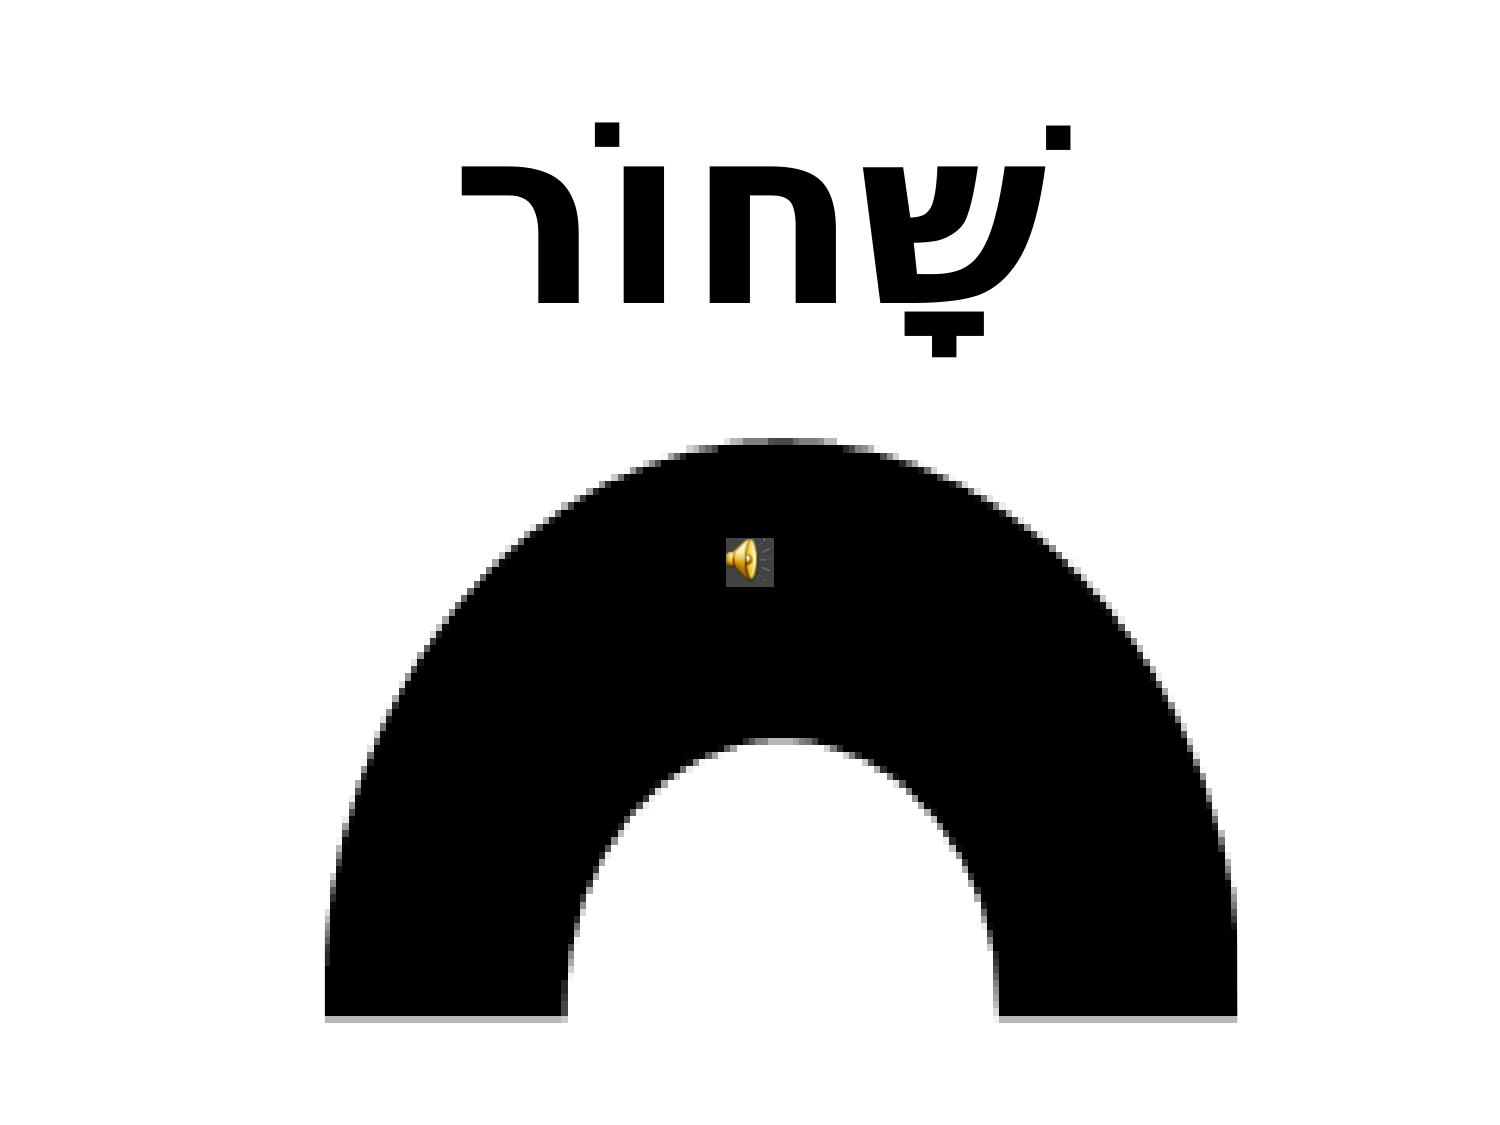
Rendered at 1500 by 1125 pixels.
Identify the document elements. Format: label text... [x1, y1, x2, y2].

picture [324, 424, 1238, 1038]
title שָׁחוֹר [75, 45, 1425, 363]
